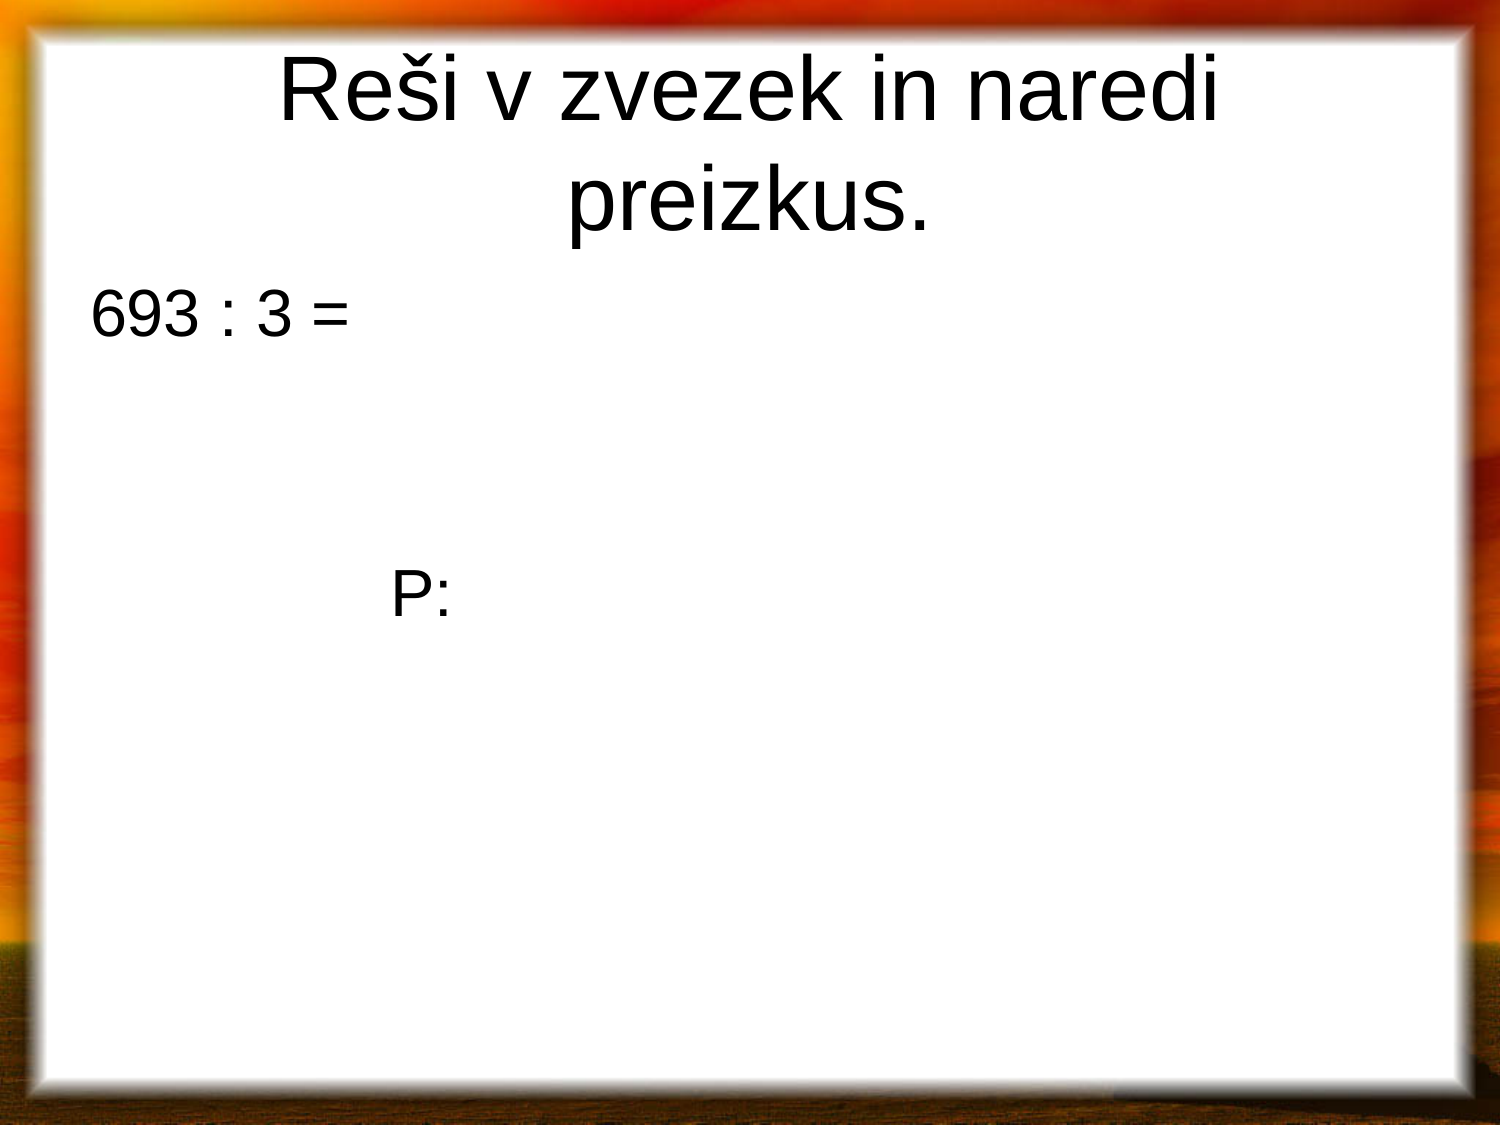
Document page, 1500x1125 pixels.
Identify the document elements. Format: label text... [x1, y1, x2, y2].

list 693 : 3 = P: [74, 262, 1426, 1006]
picture [0, 0, 1500, 1125]
title Reši v zvezek in naredi preizkus. [74, 44, 1426, 233]
